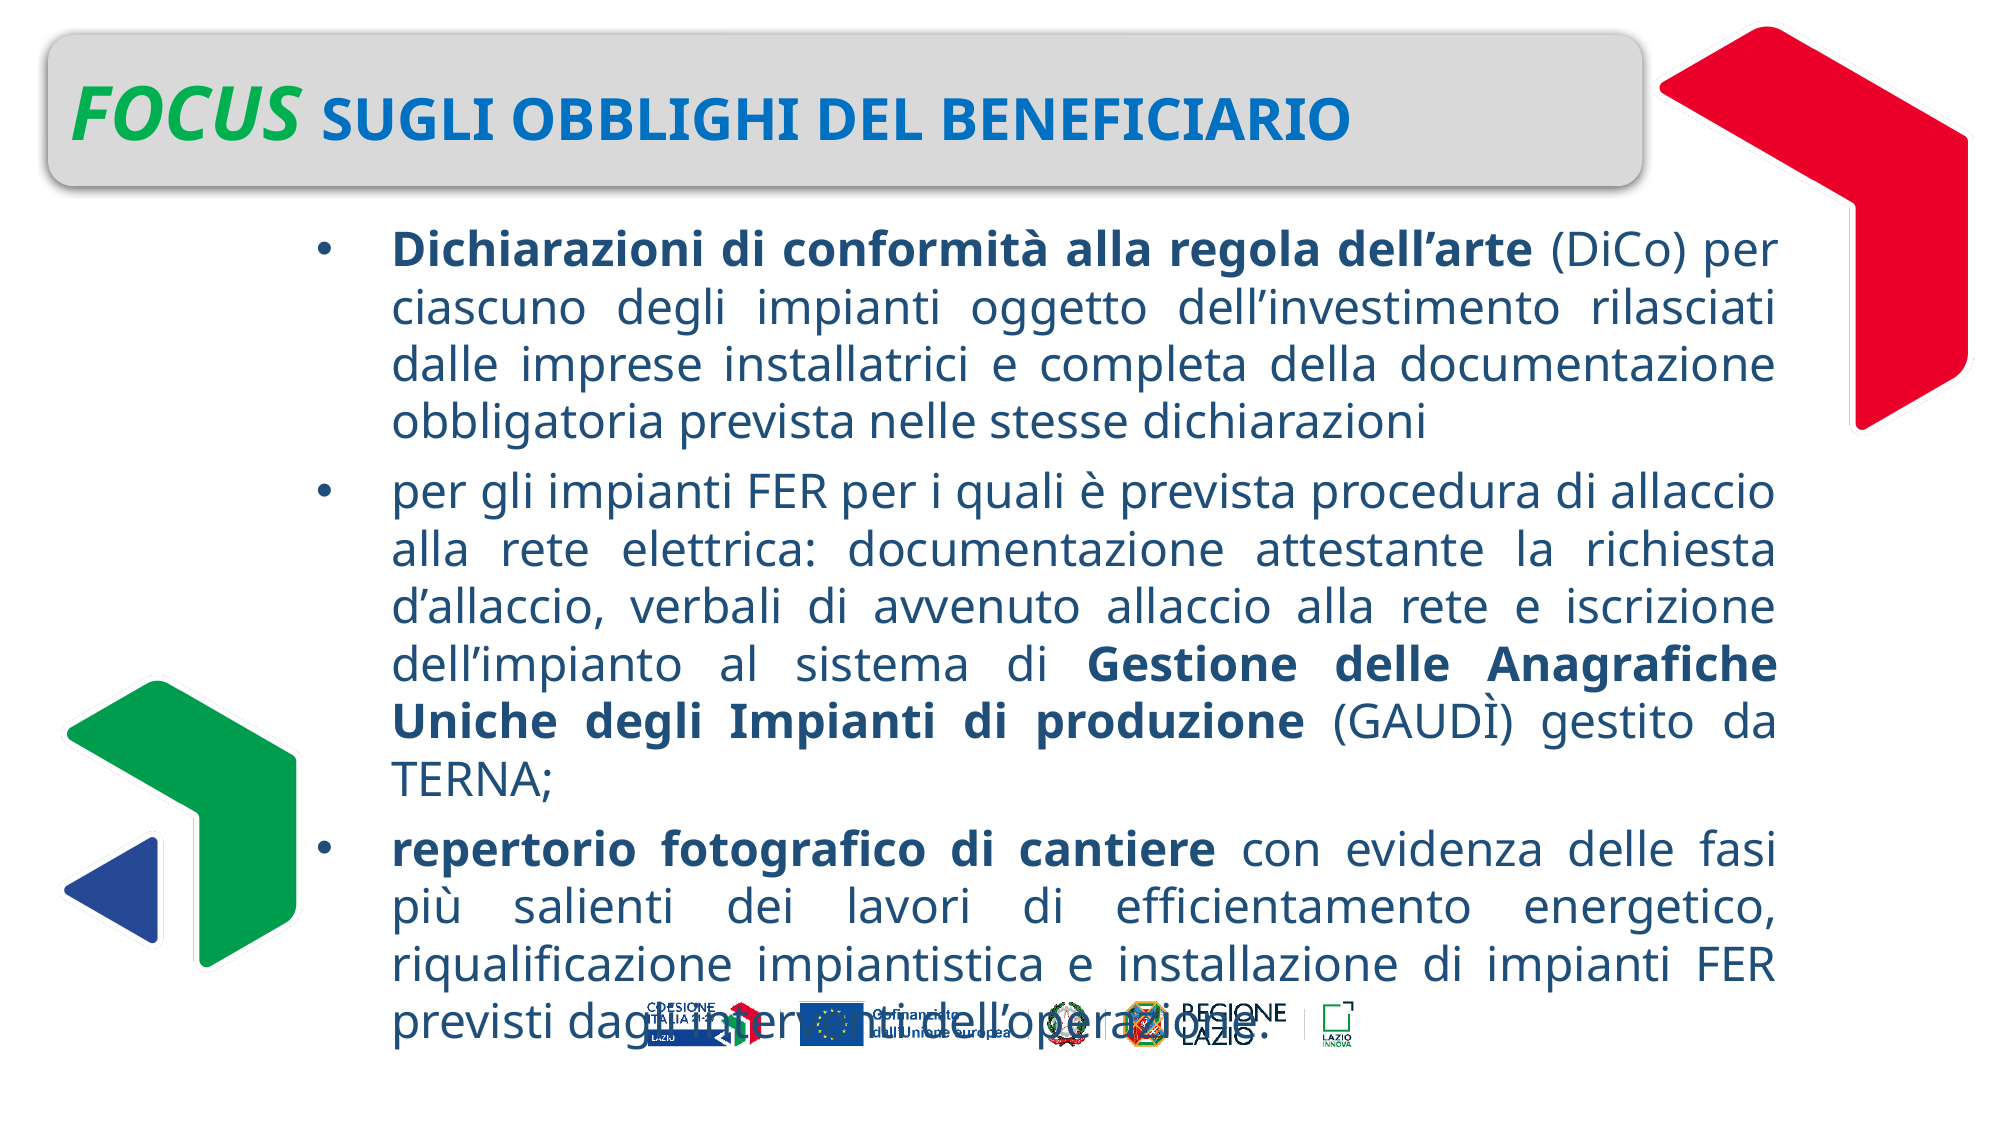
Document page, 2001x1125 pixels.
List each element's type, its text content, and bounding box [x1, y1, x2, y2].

picture [58, 675, 302, 973]
text_box Dichiarazioni di conformità alla regola dell’arte (DiCo) per ciascuno degli impianti oggetto dell’investimento rilasciati dalle imprese installatrici e completa della documentazione obbligatoria prevista nelle stesse dichiarazioni per gli impianti FER per i quali è prevista procedura di allaccio alla rete elettrica: documentazione attestante la richiesta d’allaccio, verbali di avvenuto allaccio alla rete e iscrizione dell’impianto al sistema di Gestione delle Anagrafiche Uniche degli Impianti di produzione (GAUDÌ) gestito da TERNA; repertorio fotografico di cantiere con evidenza delle fasi più salienti dei lavori di efficientamento energetico, riqualificazione impiantistica e installazione di impianti FER previsti dagli interventi dell’operazione. [301, 211, 1794, 1114]
text_box FOCUS SUGLI OBBLIGHI DEL BENEFICIARIO [48, 34, 1643, 187]
picture [623, 979, 1377, 1069]
picture [1653, 20, 1974, 436]
